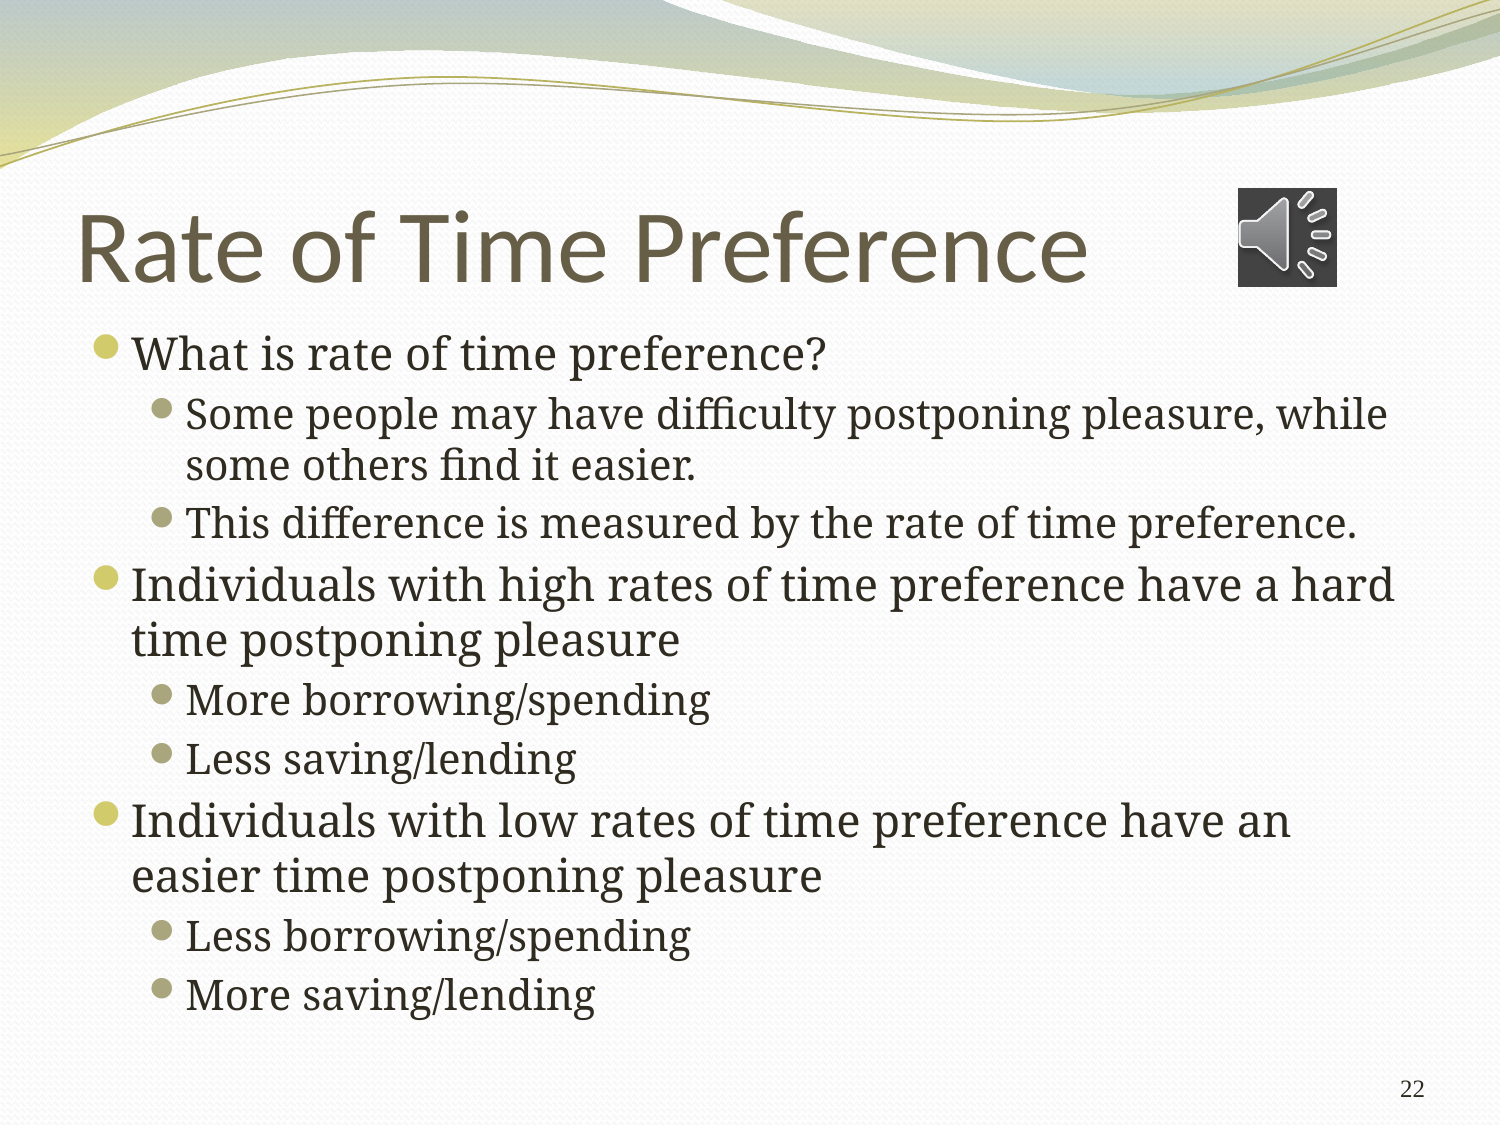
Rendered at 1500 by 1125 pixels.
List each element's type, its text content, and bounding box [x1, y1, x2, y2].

picture [1237, 187, 1338, 288]
title Rate of Time Preference [75, 115, 1425, 304]
slide_number 22 [1299, 1042, 1425, 1103]
list What is rate of time preference? Some people may have difficulty postponing pleasure, while some others find it easier. This difference is measured by the rate of time preference. Individuals with high rates of time preference have a hard time postponing pleasure More borrowing/spending Less saving/lending Individuals with low rates of time preference have an easier time postponing pleasure Less borrowing/spending More saving/lending [75, 317, 1425, 1038]
